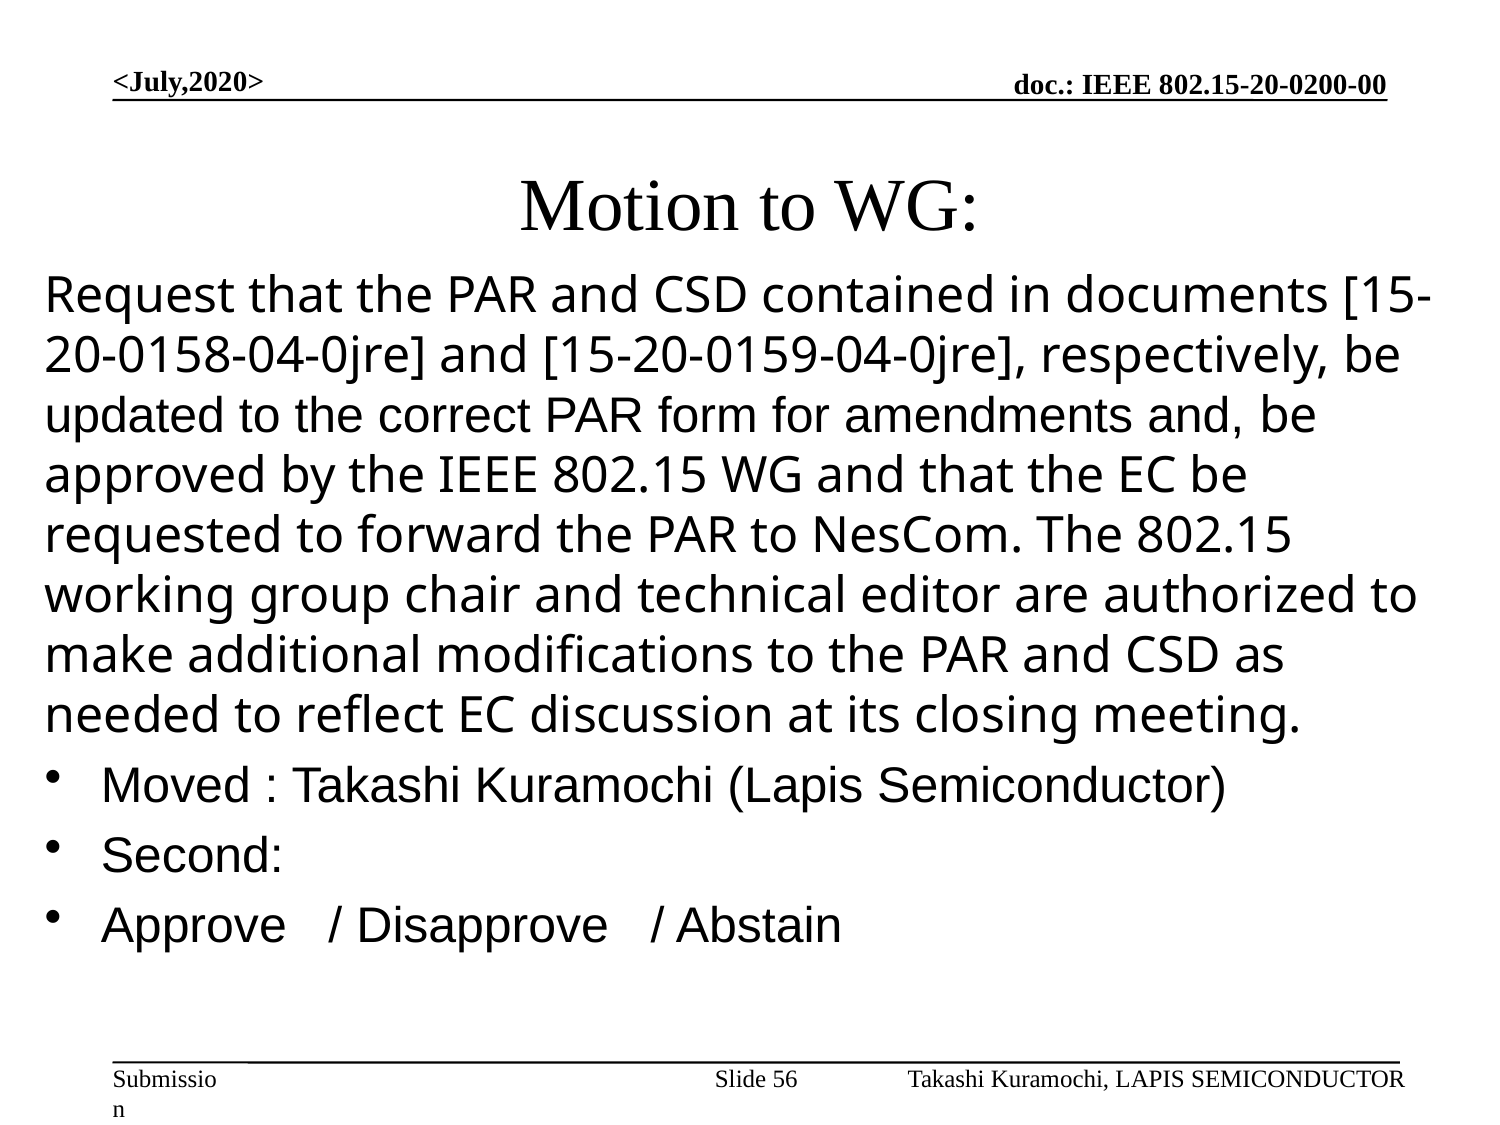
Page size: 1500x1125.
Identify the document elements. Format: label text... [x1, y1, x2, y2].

list Request that the PAR and CSD contained in documents [15-20-0158-04-0jre] and [15-20-0159-04-0jre], respectively, be updated to the correct PAR form for amendments and, be approved by the IEEE 802.15 WG and that the EC be requested to forward the PAR to NesCom. The 802.15 working group chair and technical editor are authorized to make additional modifications to the PAR and CSD as needed to reflect EC discussion at its closing meeting. Moved : Takashi Kuramochi (Lapis Semiconductor) Second: Approve / Disapprove / Abstain [29, 255, 1471, 1047]
slide_number Slide 56 [712, 1062, 800, 1093]
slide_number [112, 62, 375, 98]
footer Takashi Kuramochi, LAPIS SEMICONDUCTOR [900, 1062, 1413, 1093]
title Motion to WG: [112, 112, 1388, 255]
